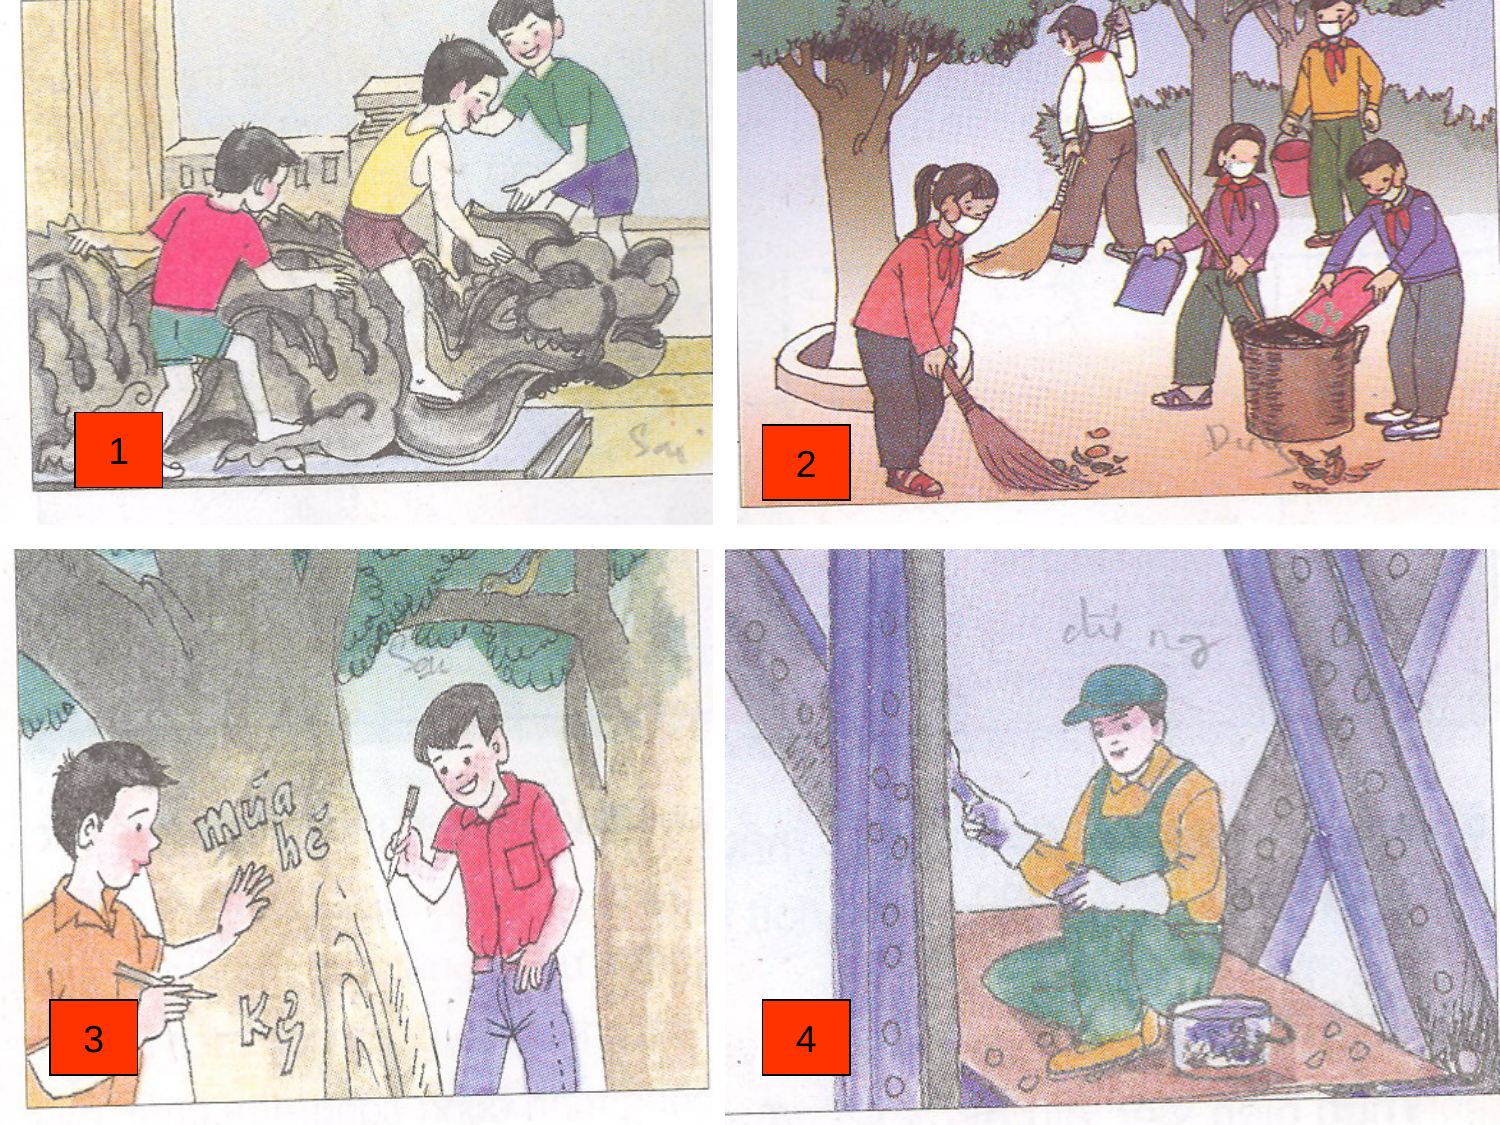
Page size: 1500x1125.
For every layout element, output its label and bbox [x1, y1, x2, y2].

picture [0, 549, 713, 1125]
picture [737, 0, 1500, 526]
list [0, 0, 713, 526]
picture [724, 549, 1500, 1125]
